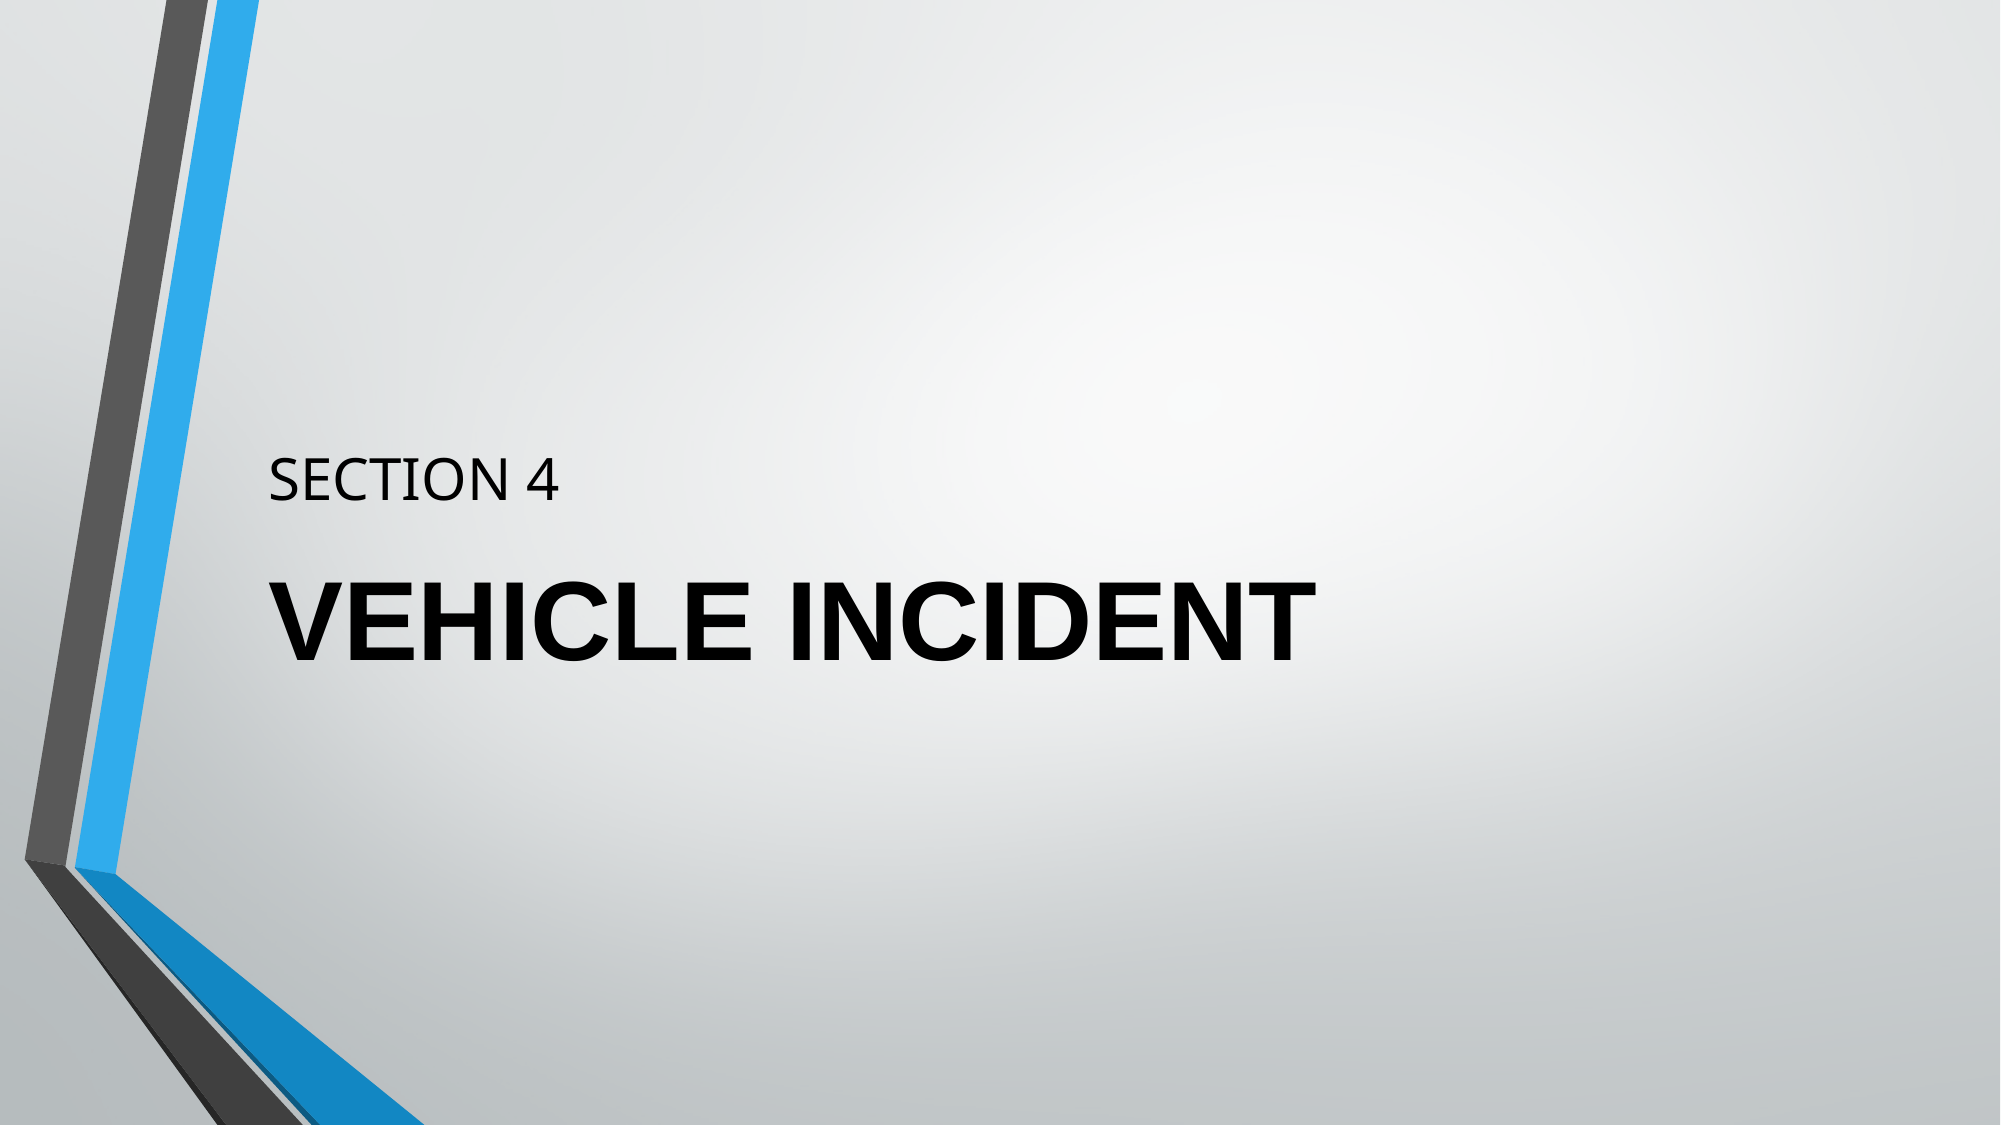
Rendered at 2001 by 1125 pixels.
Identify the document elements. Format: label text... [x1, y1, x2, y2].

list SECTION 4 VEHICLE INCIDENT [253, 186, 1897, 939]
